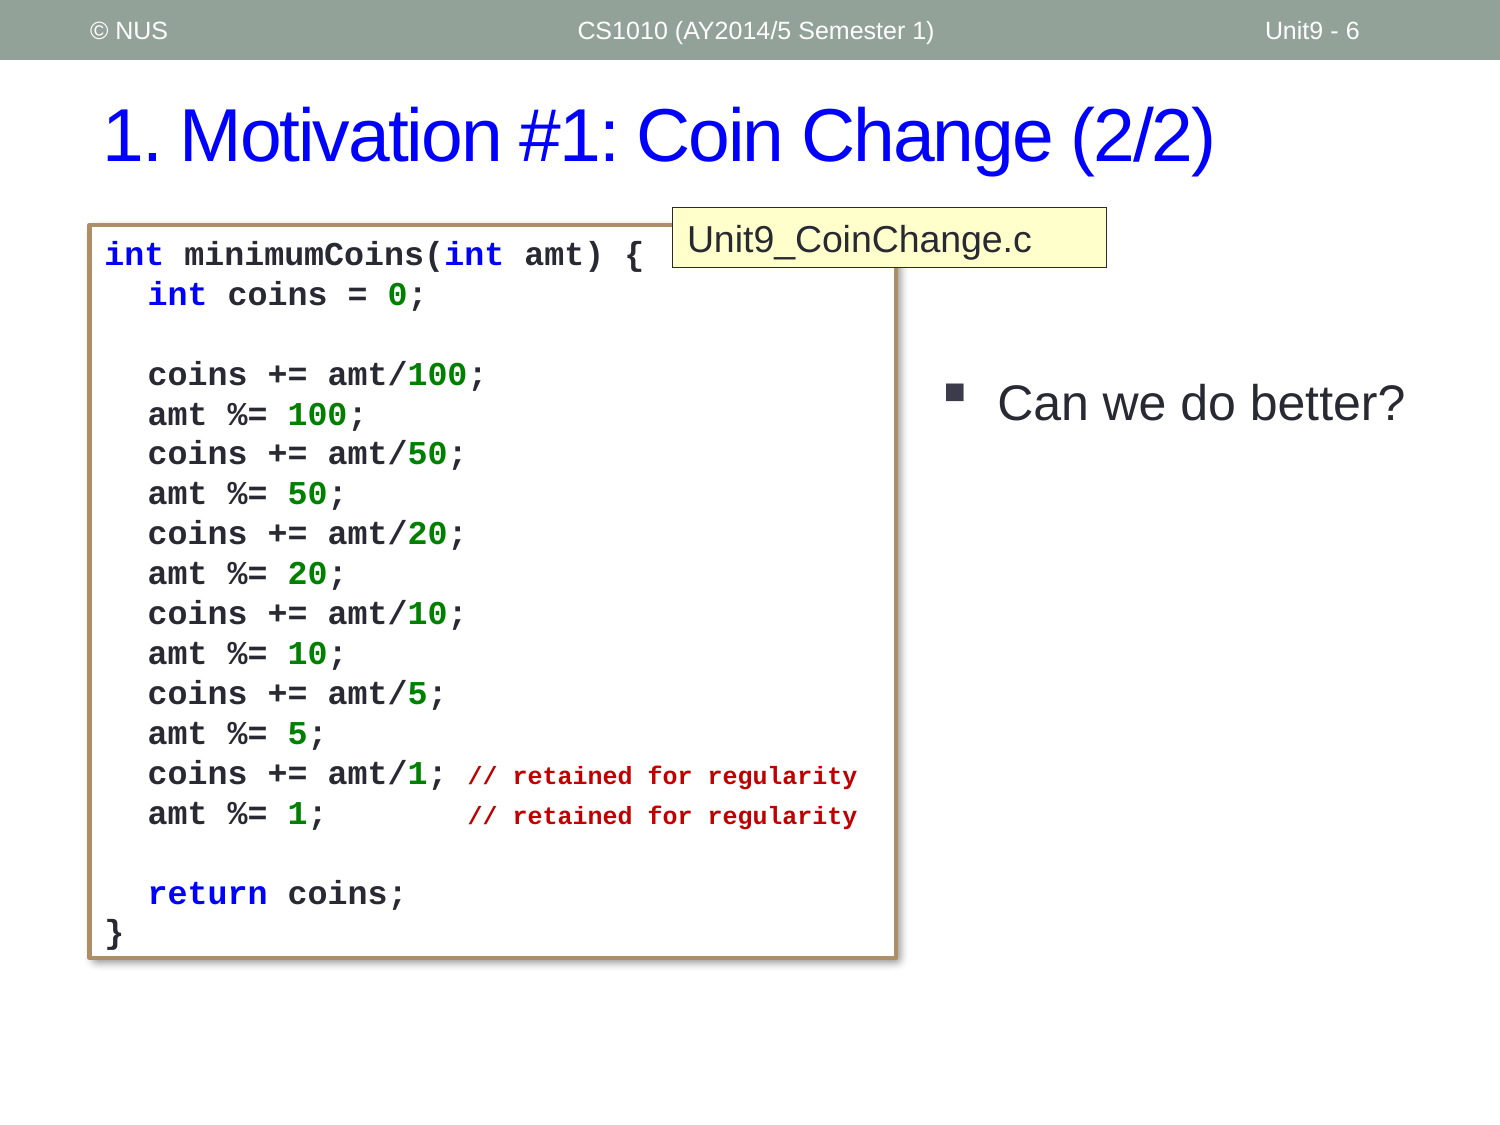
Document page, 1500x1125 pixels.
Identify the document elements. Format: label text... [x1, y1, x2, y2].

text_box Can we do better? [1117, 362, 1429, 459]
footer CS1010 (AY2014/5 Semester 1) [562, 3, 1238, 57]
title 1. Motivation #1: Coin Change (2/2) [87, 62, 1463, 200]
slide_number © NUS [75, 3, 550, 57]
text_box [89, 207, 1107, 968]
slide_number Unit9 - 6 [1250, 3, 1425, 57]
